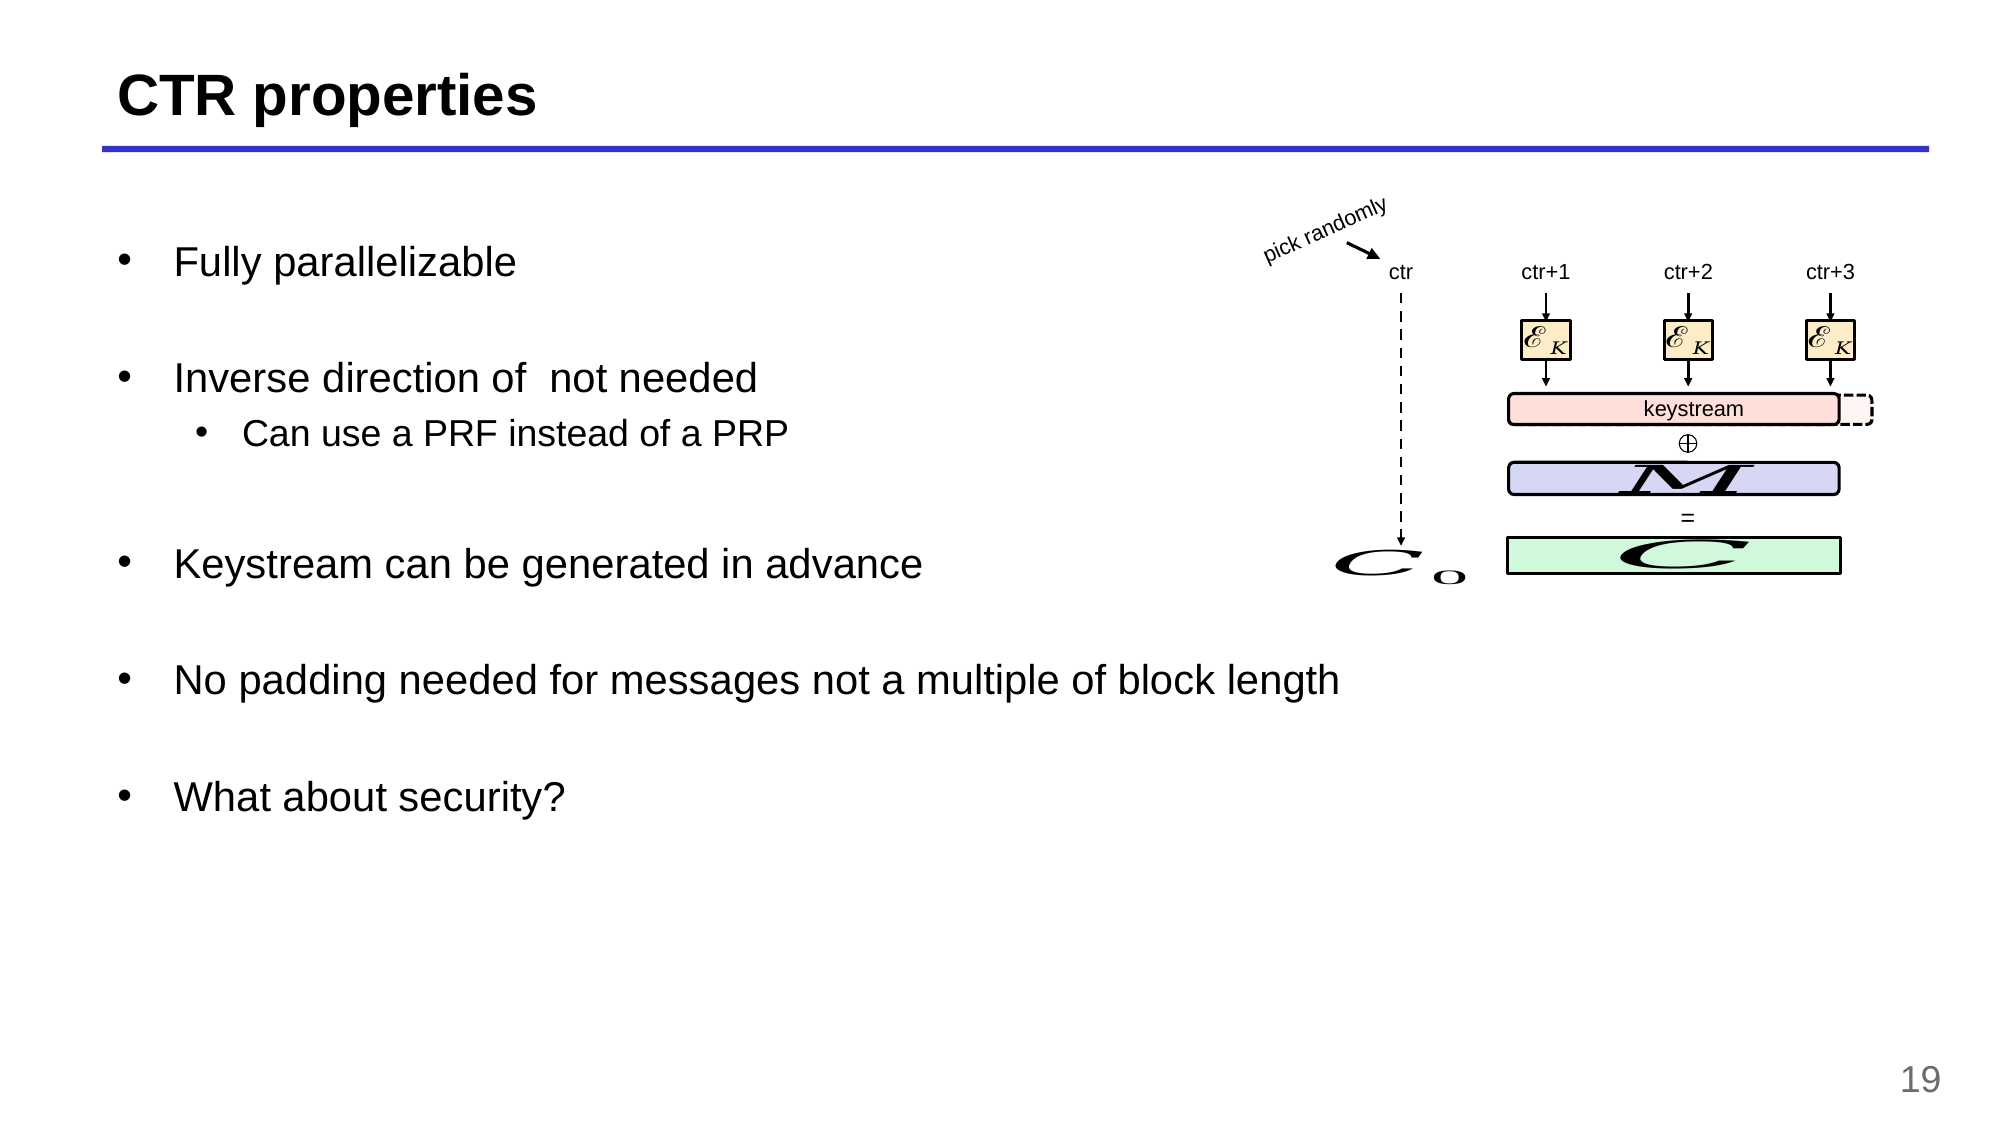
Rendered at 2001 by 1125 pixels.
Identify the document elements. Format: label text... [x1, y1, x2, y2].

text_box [1242, 201, 1902, 589]
title CTR properties [102, 54, 1930, 130]
slide_number 19 [1539, 1047, 1957, 1101]
